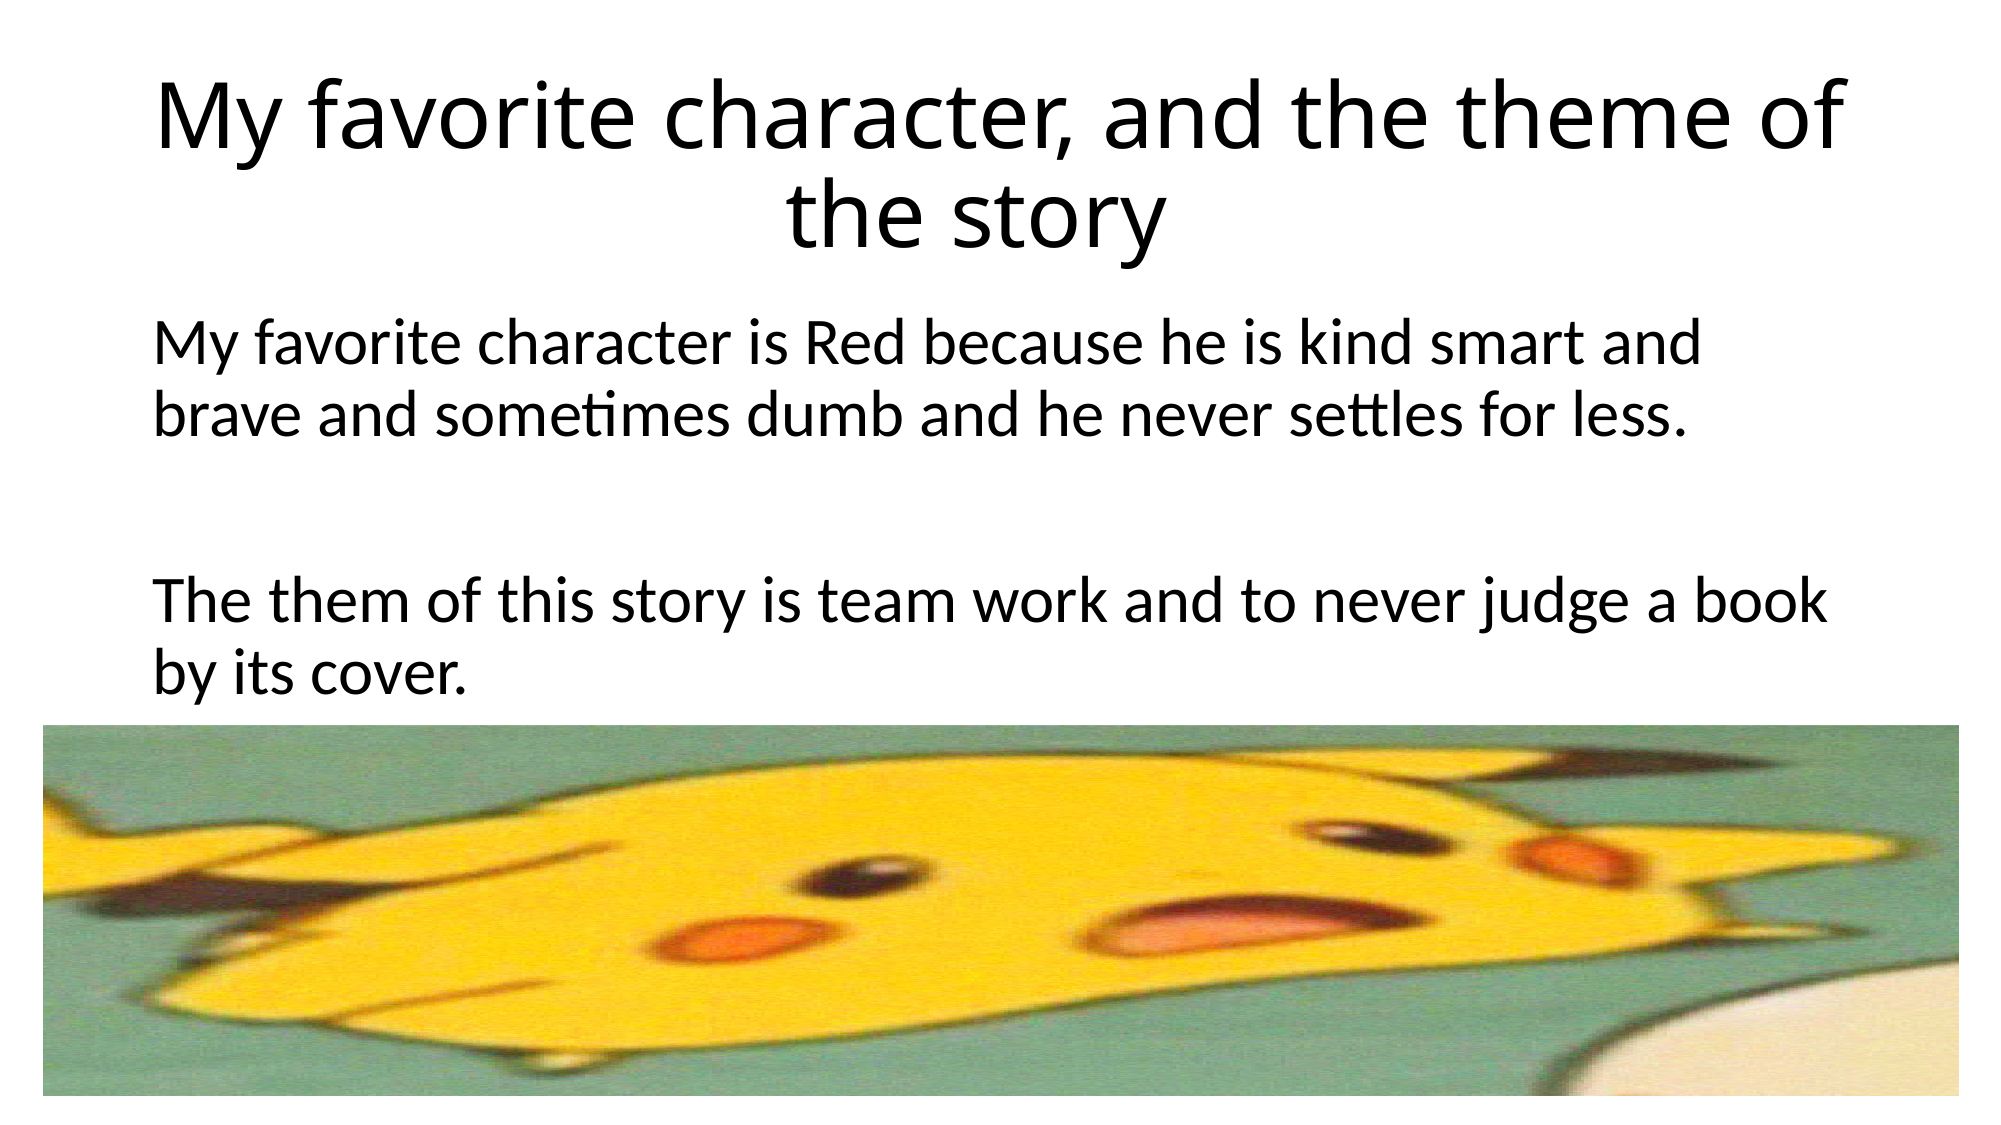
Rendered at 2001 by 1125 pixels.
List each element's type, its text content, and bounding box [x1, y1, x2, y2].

list My favorite character is Red because he is kind smart and brave and sometimes dumb and he never settles for less. The them of this story is team work and to never judge a book by its cover. [137, 299, 1863, 725]
picture [43, 725, 1959, 1096]
title My favorite character, and the theme of the story [137, 59, 1863, 278]
